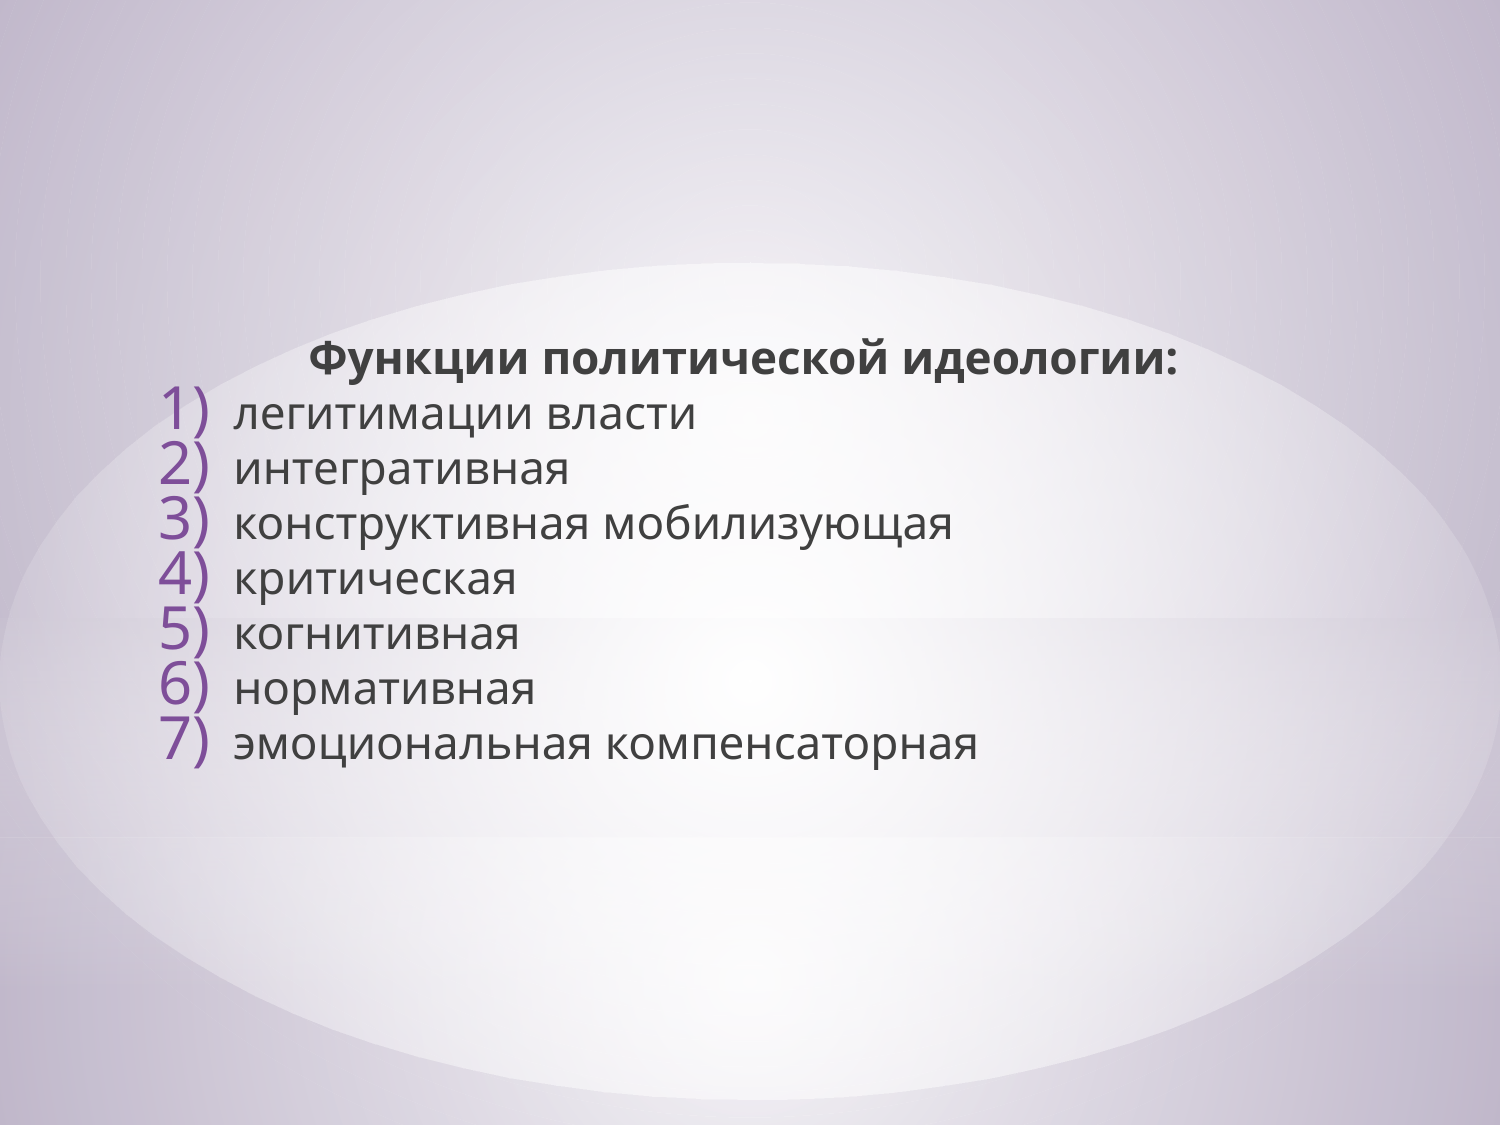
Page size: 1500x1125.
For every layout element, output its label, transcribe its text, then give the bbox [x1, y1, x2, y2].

list Функции политической идеологии: легитимации власти интегративная конструктивная мобилизующая критическая когнитивная нормативная эмоциональная компенсаторная [135, 101, 1436, 1094]
